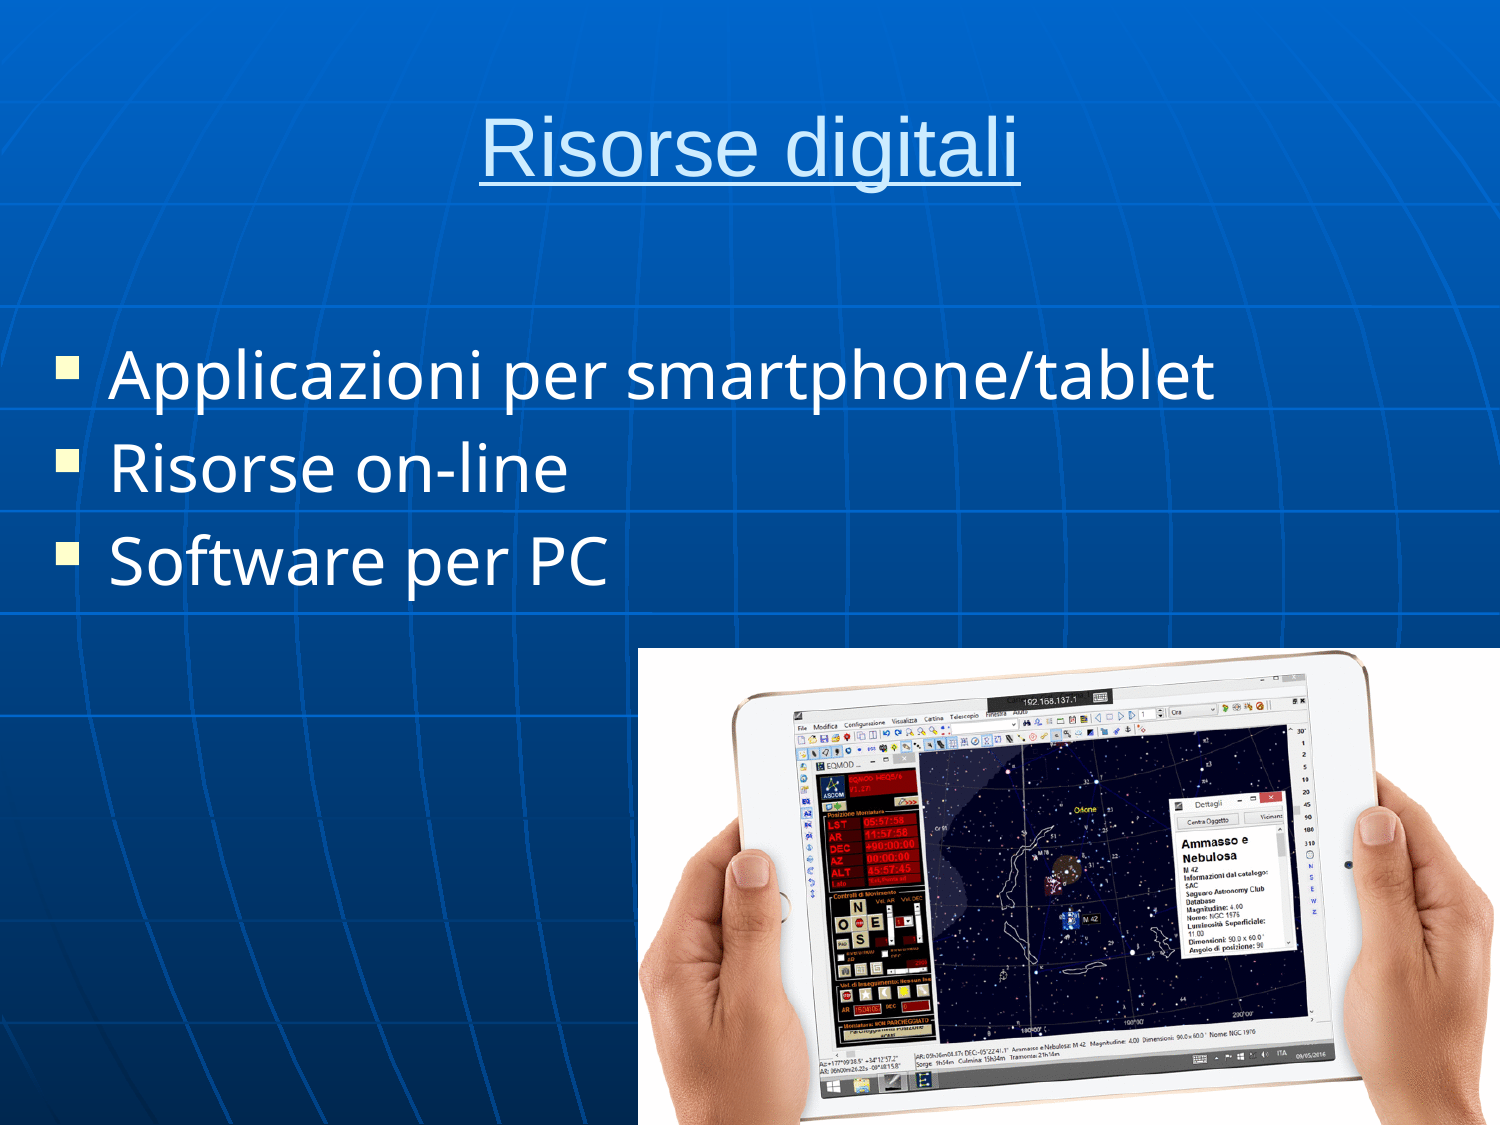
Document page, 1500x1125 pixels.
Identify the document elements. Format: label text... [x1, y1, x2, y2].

title Risorse digitali [74, 49, 1426, 238]
picture [637, 647, 1500, 1125]
list Applicazioni per smartphone/tablet Risorse on-line Software per PC [37, 324, 1388, 976]
